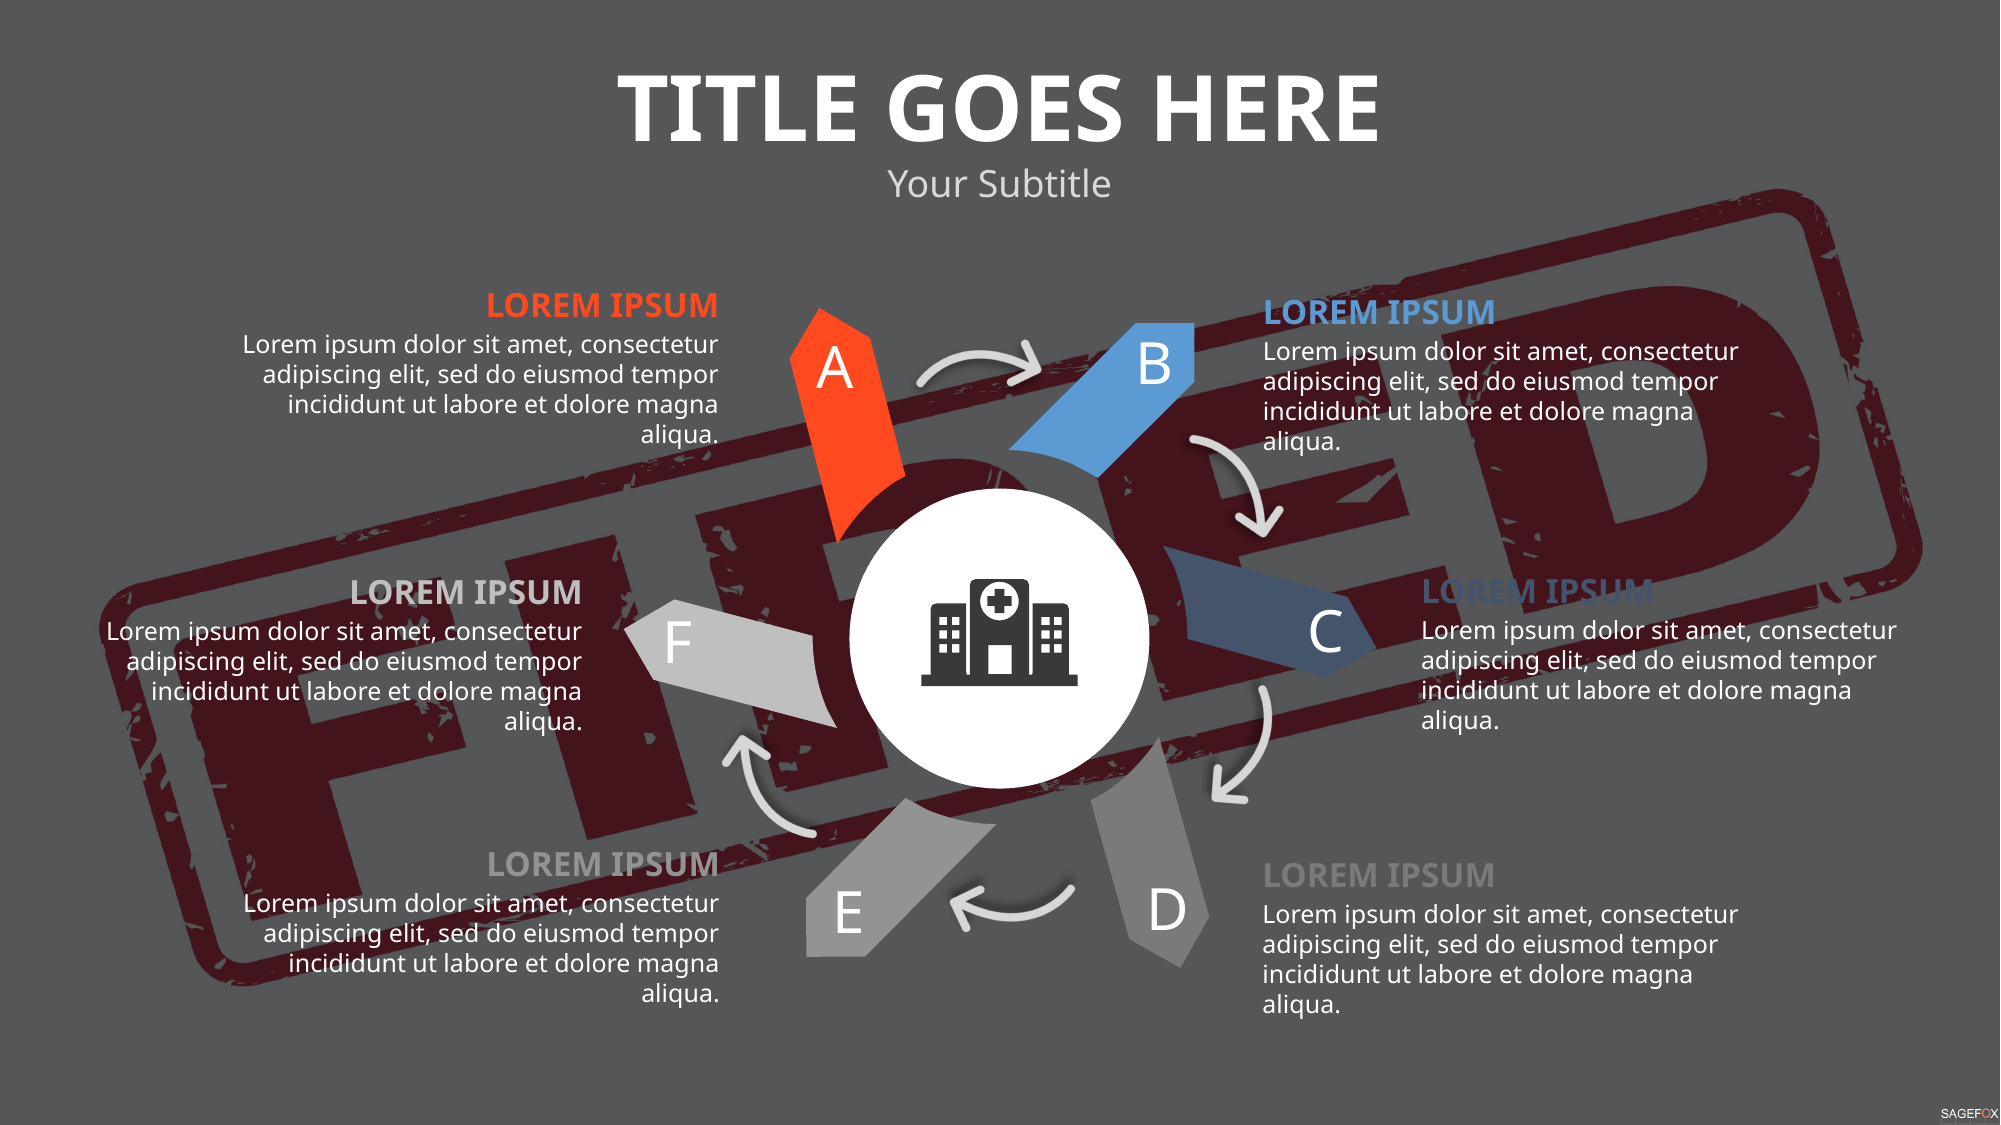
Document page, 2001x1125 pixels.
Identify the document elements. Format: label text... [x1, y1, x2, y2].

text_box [619, 597, 852, 700]
picture [1940, 0, 2001, 1125]
picture [718, 732, 824, 838]
picture [930, 318, 1005, 424]
text_box TITLE GOES HERE Your Subtitle [548, 42, 1452, 212]
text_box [1147, 575, 1381, 673]
text_box LOREM IPSUM Lorem ipsum dolor sit amet, consectetur adipiscing elit, sed do eiusmod tempor incididunt ut labore et dolore magna aliqua. [1252, 285, 1772, 461]
text_box LOREM IPSUM Lorem ipsum dolor sit amet, consectetur adipiscing elit, sed do eiusmod tempor incididunt ut labore et dolore magna aliqua. [210, 278, 730, 454]
text_box [921, 579, 1078, 687]
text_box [801, 304, 890, 538]
text_box LOREM IPSUM Lorem ipsum dolor sit amet, consectetur adipiscing elit, sed do eiusmod tempor incididunt ut labore et dolore magna aliqua. [74, 565, 593, 741]
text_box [1108, 743, 1199, 973]
text_box LOREM IPSUM Lorem ipsum dolor sit amet, consectetur adipiscing elit, sed do eiusmod tempor incididunt ut labore et dolore magna aliqua. [211, 837, 730, 1013]
text_box LOREM IPSUM Lorem ipsum dolor sit amet, consectetur adipiscing elit, sed do eiusmod tempor incididunt ut labore et dolore magna aliqua. [1411, 564, 1930, 740]
picture [1181, 434, 1287, 540]
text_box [814, 761, 928, 990]
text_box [1005, 318, 1227, 443]
picture [1188, 696, 1294, 802]
text_box [852, 487, 1147, 790]
picture [955, 847, 1061, 953]
text_box LOREM IPSUM Lorem ipsum dolor sit amet, consectetur adipiscing elit, sed do eiusmod tempor incididunt ut labore et dolore magna aliqua. [1252, 848, 1772, 1024]
